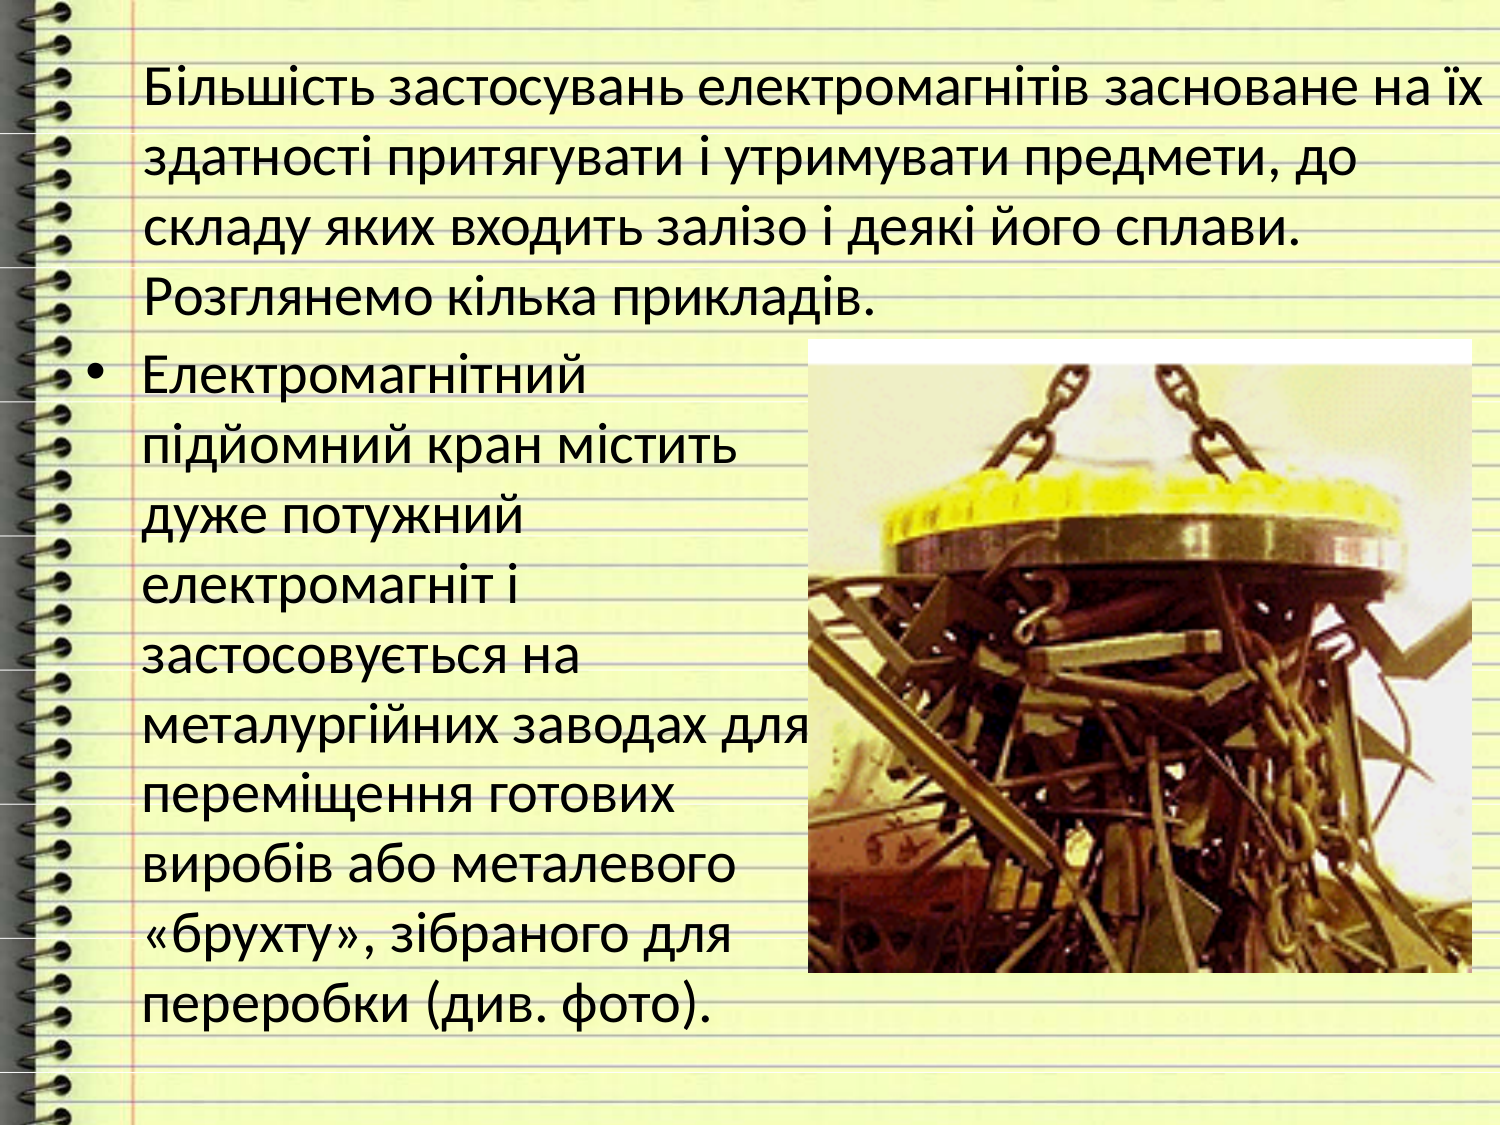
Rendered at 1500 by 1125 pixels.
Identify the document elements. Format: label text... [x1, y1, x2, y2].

picture [0, 0, 1500, 1125]
list Електромагнітний підйомний кран містить дуже потужний електромагніт і застосовується на металургійних заводах для переміщення готових виробів або металевого «брухту», зібраного для переробки (див. фото). [70, 328, 886, 1125]
title Більшість застосувань електромагнітів засноване на їх здатності притягувати і утримувати предмети, до складу яких входить залізо і деякі його сплави. Розглянемо кілька прикладів. [128, 35, 1500, 340]
picture [808, 339, 1500, 1125]
